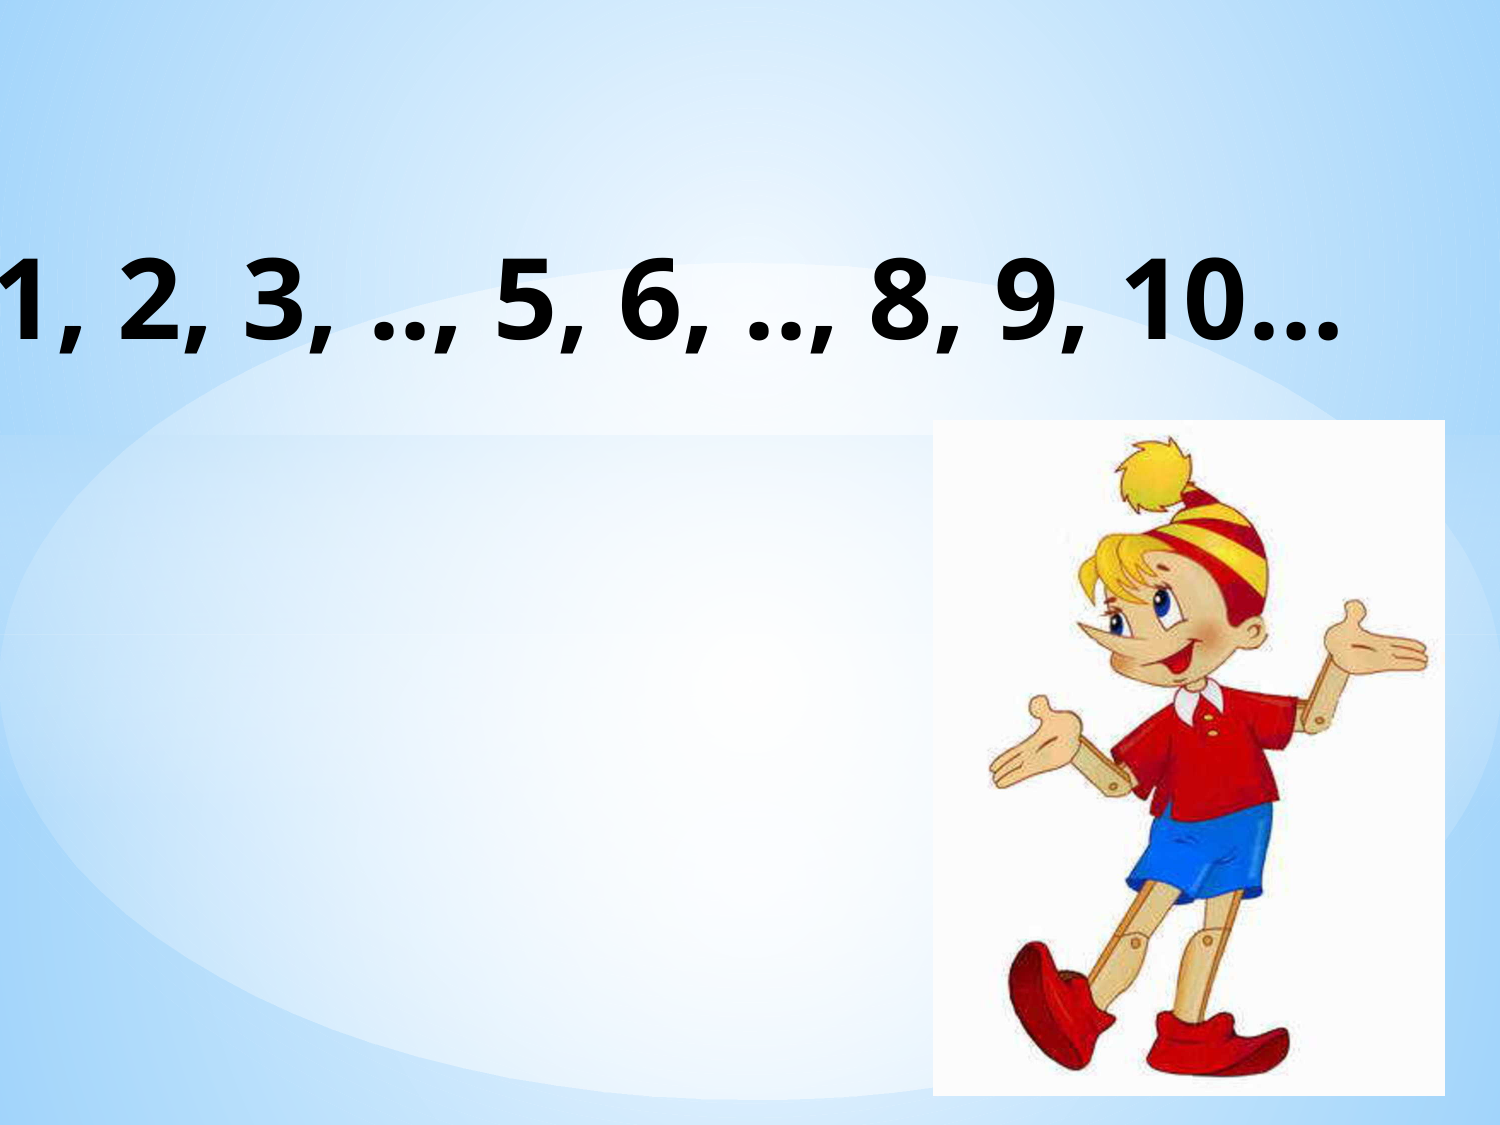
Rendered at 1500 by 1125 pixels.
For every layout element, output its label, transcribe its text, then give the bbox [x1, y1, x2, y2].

picture [933, 420, 1446, 1097]
title 1, 2, 3, .., 5, 6, .., 8, 9, 10… [0, 219, 1500, 776]
